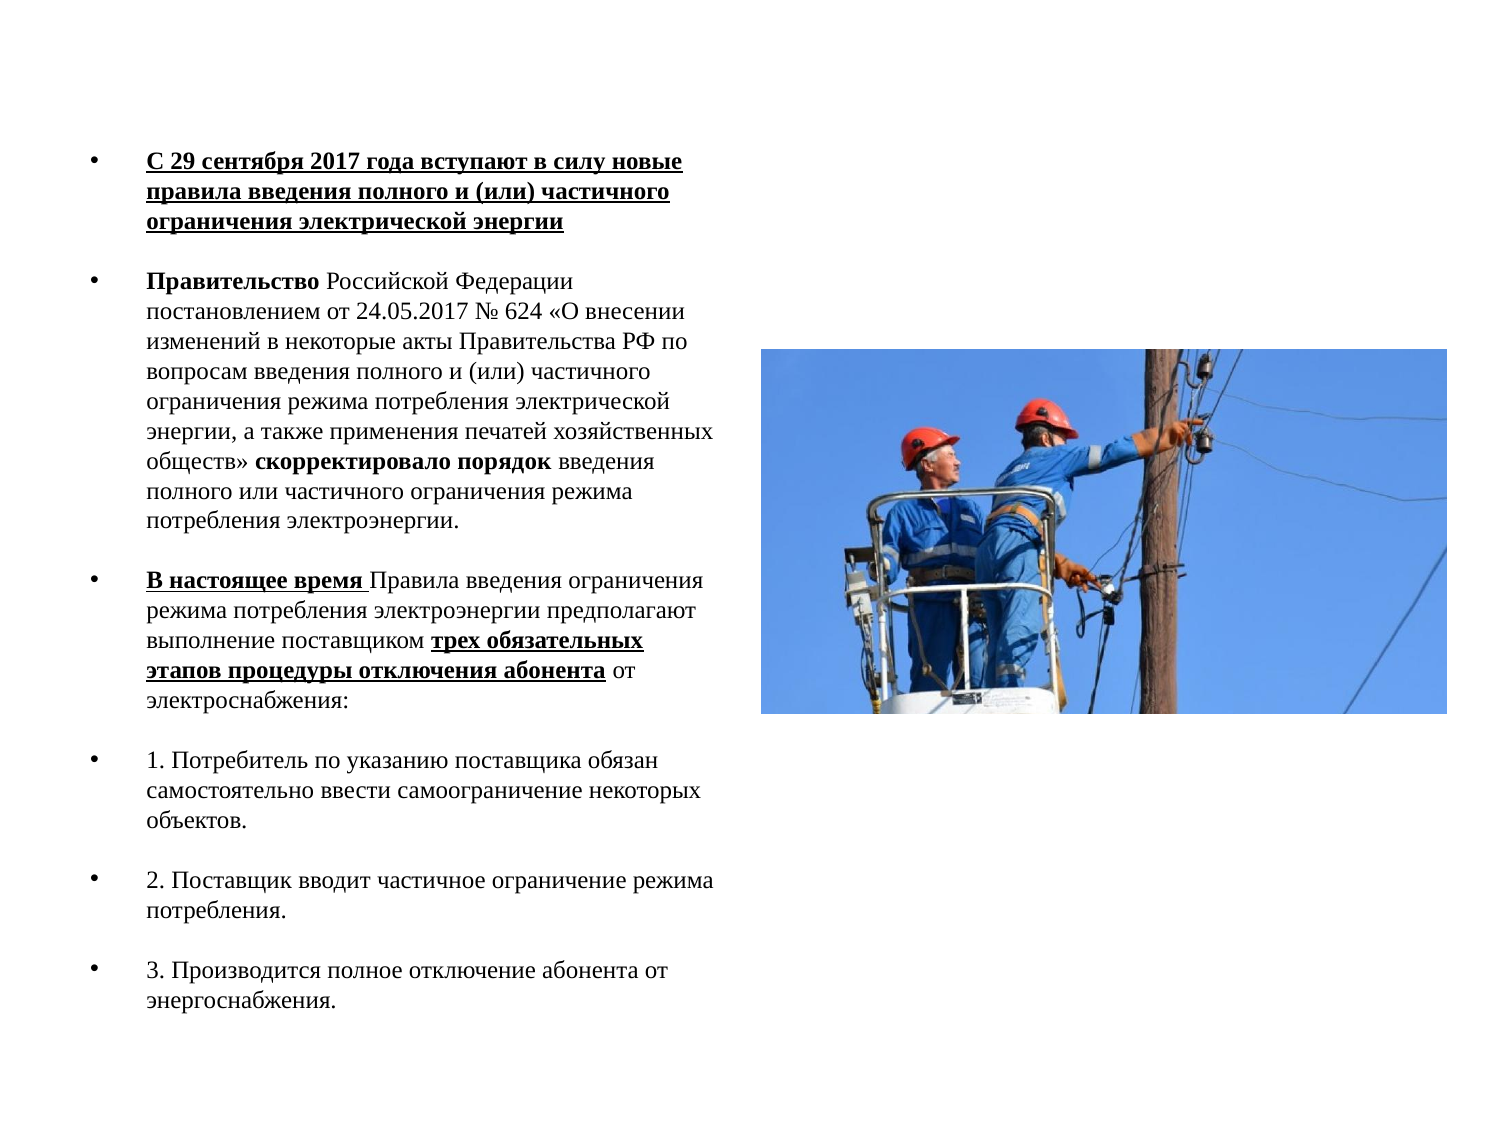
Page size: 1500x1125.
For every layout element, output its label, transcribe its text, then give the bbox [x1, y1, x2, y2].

list С 29 сентября 2017 года вступают в силу новые правила введения полного и (или) частичного ограничения электрической энергии Правительство Российской Федерации постановлением от 24.05.2017 № 624 «О внесении изменений в некоторые акты Правительства РФ по вопросам введения полного и (или) частичного ограничения режима потребления электрической энергии, а также применения печатей хозяйственных обществ» скорректировало порядок введения полного или частичного ограничения режима потребления электроэнергии. В настоящее время Правила введения ограничения режима потребления электроэнергии предполагают выполнение поставщиком трех обязательных этапов процедуры отключения абонента от электроснабжения: 1. Потребитель по указанию поставщика обязан самостоятельно ввести самоограничение некоторых объектов. 2. Поставщик вводит частичное ограничение режима потребления. 3. Производится полное отключение абонента от энергоснабжения. [75, 137, 738, 1005]
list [761, 349, 1448, 715]
